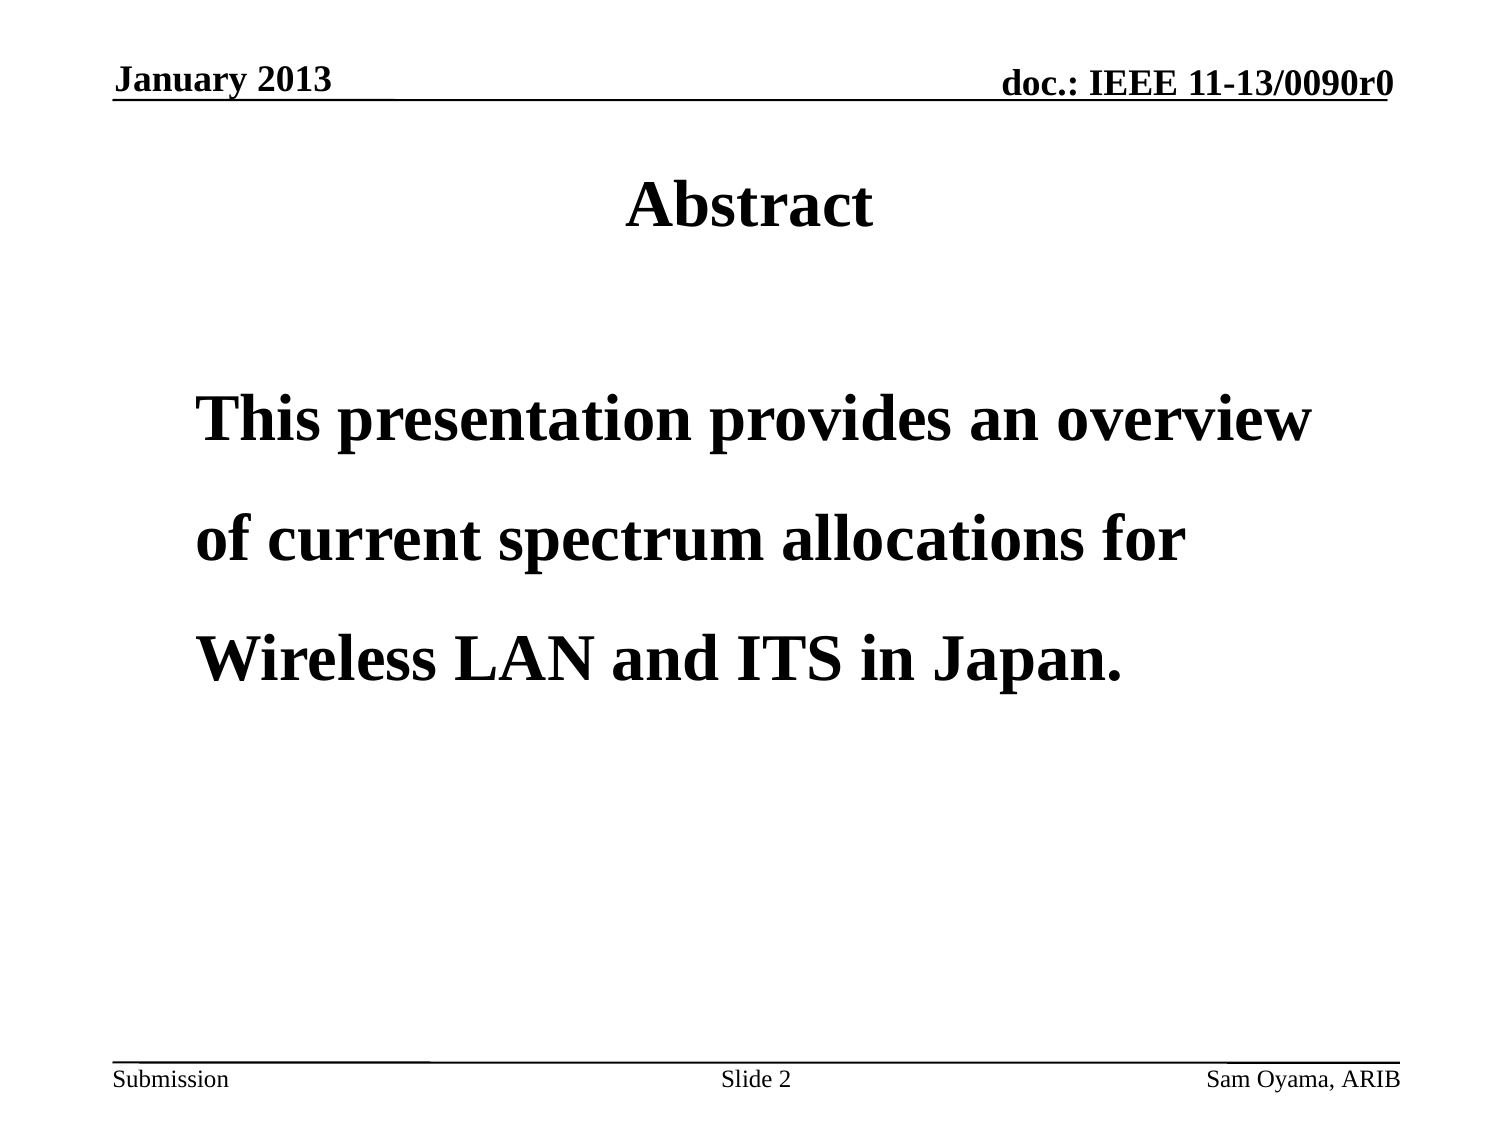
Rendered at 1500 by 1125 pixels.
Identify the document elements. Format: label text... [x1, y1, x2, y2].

footer Sam Oyama, ARIB [902, 1061, 1402, 1093]
title Abstract [112, 112, 1388, 288]
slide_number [114, 54, 540, 100]
list This presentation provides an overview of current spectrum allocations for Wireless LAN and ITS in Japan. [123, 326, 1388, 1002]
slide_number Slide 2 [712, 1061, 800, 1123]
